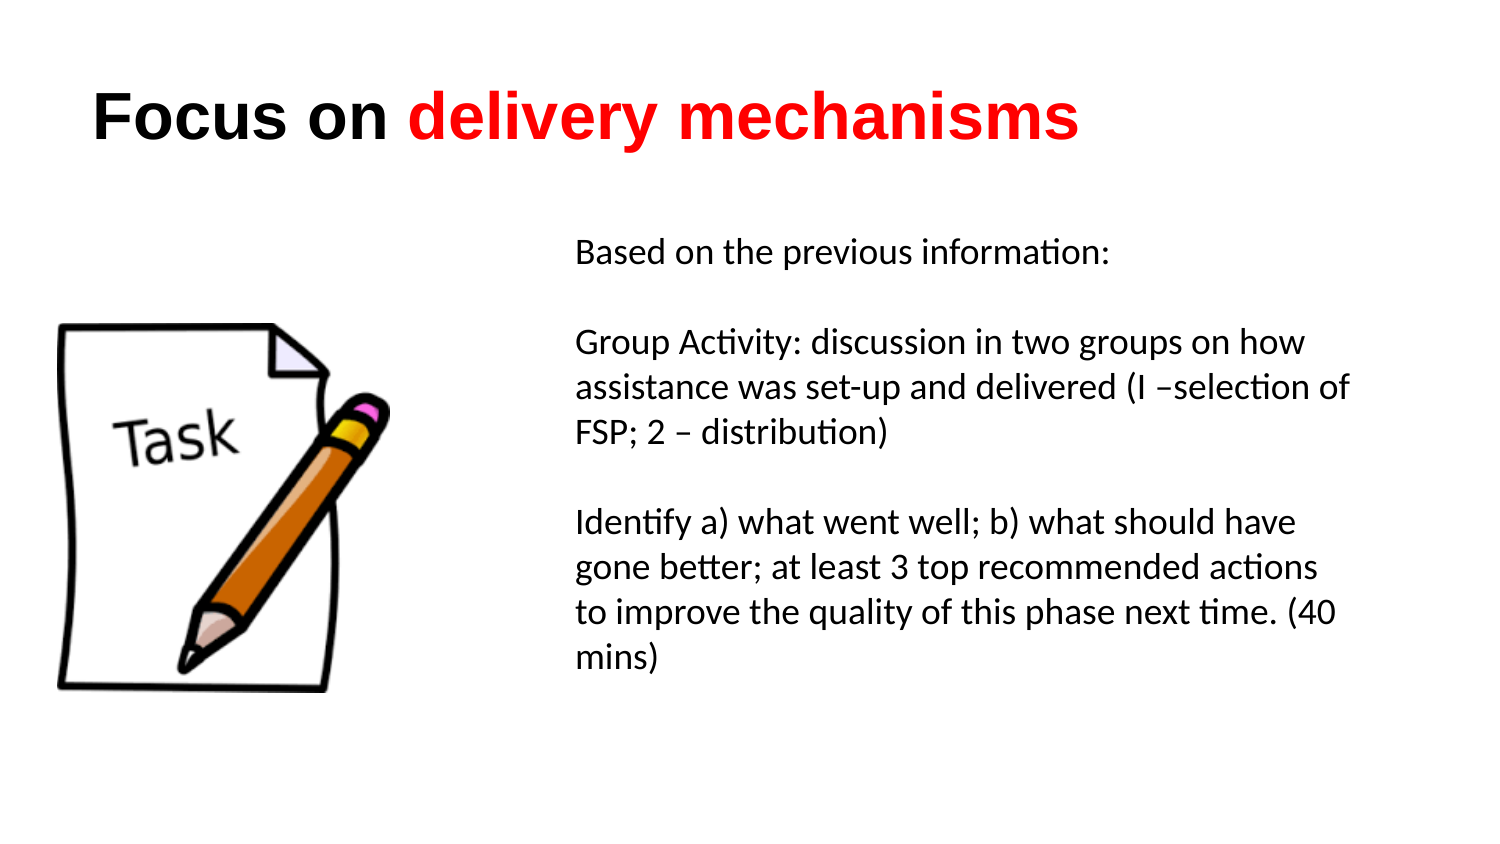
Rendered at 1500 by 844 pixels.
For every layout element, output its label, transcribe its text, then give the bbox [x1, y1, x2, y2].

picture [56, 323, 391, 693]
title Focus on delivery mechanisms [81, 67, 1363, 161]
text_box Based on the previous information: Group Activity: discussion in two groups on how assistance was set-up and delivered (I –selection of FSP; 2 – distribution) Identify a) what went well; b) what should have gone better; at least 3 top recommended actions to improve the quality of this phase next time. (40 mins) [563, 220, 1363, 728]
